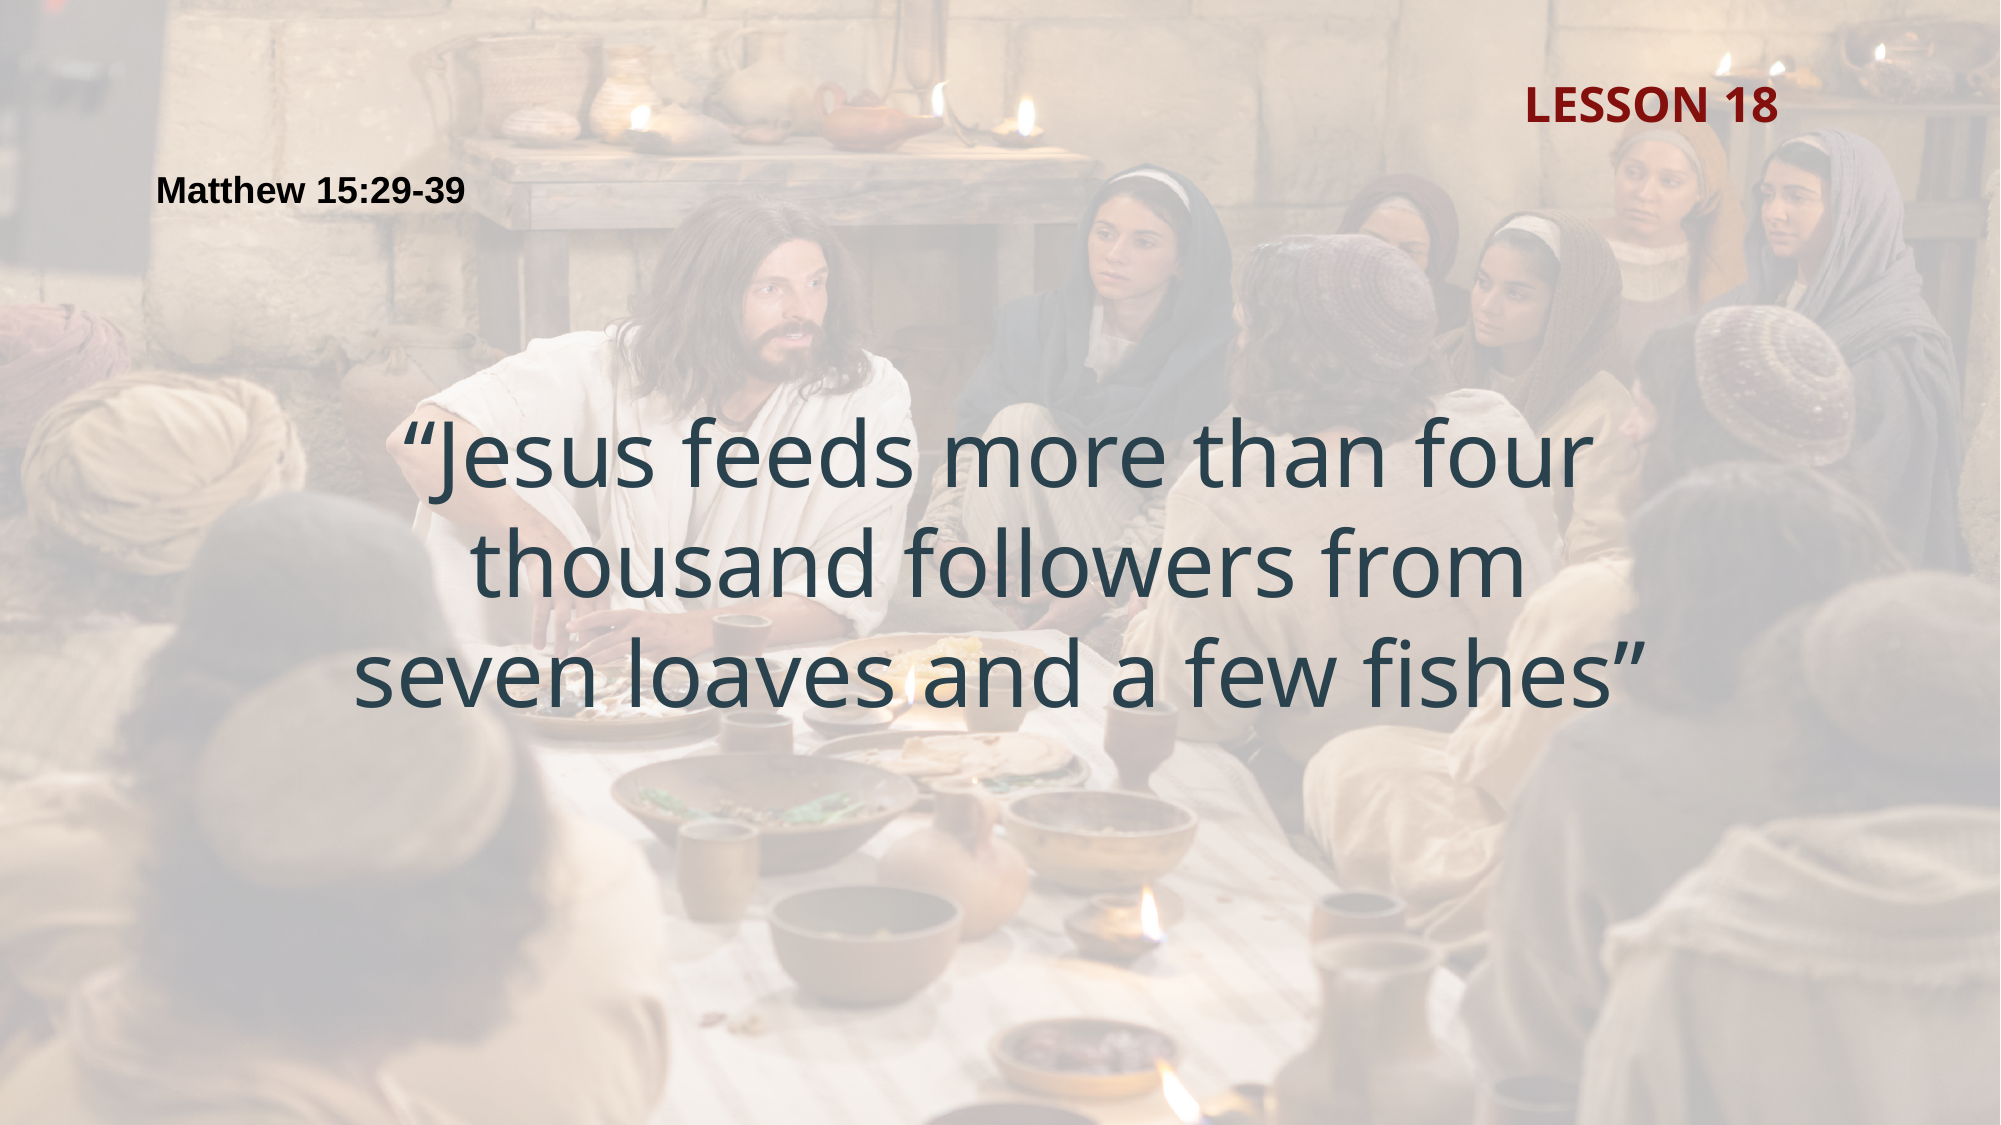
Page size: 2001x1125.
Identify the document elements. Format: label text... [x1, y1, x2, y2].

text_box Matthew 15:29-39 [141, 158, 481, 219]
text_box LESSON 18 [1508, 66, 1818, 190]
text_box “Jesus feeds more than four thousand followers from seven loaves and a few fishes” [319, 388, 1681, 733]
